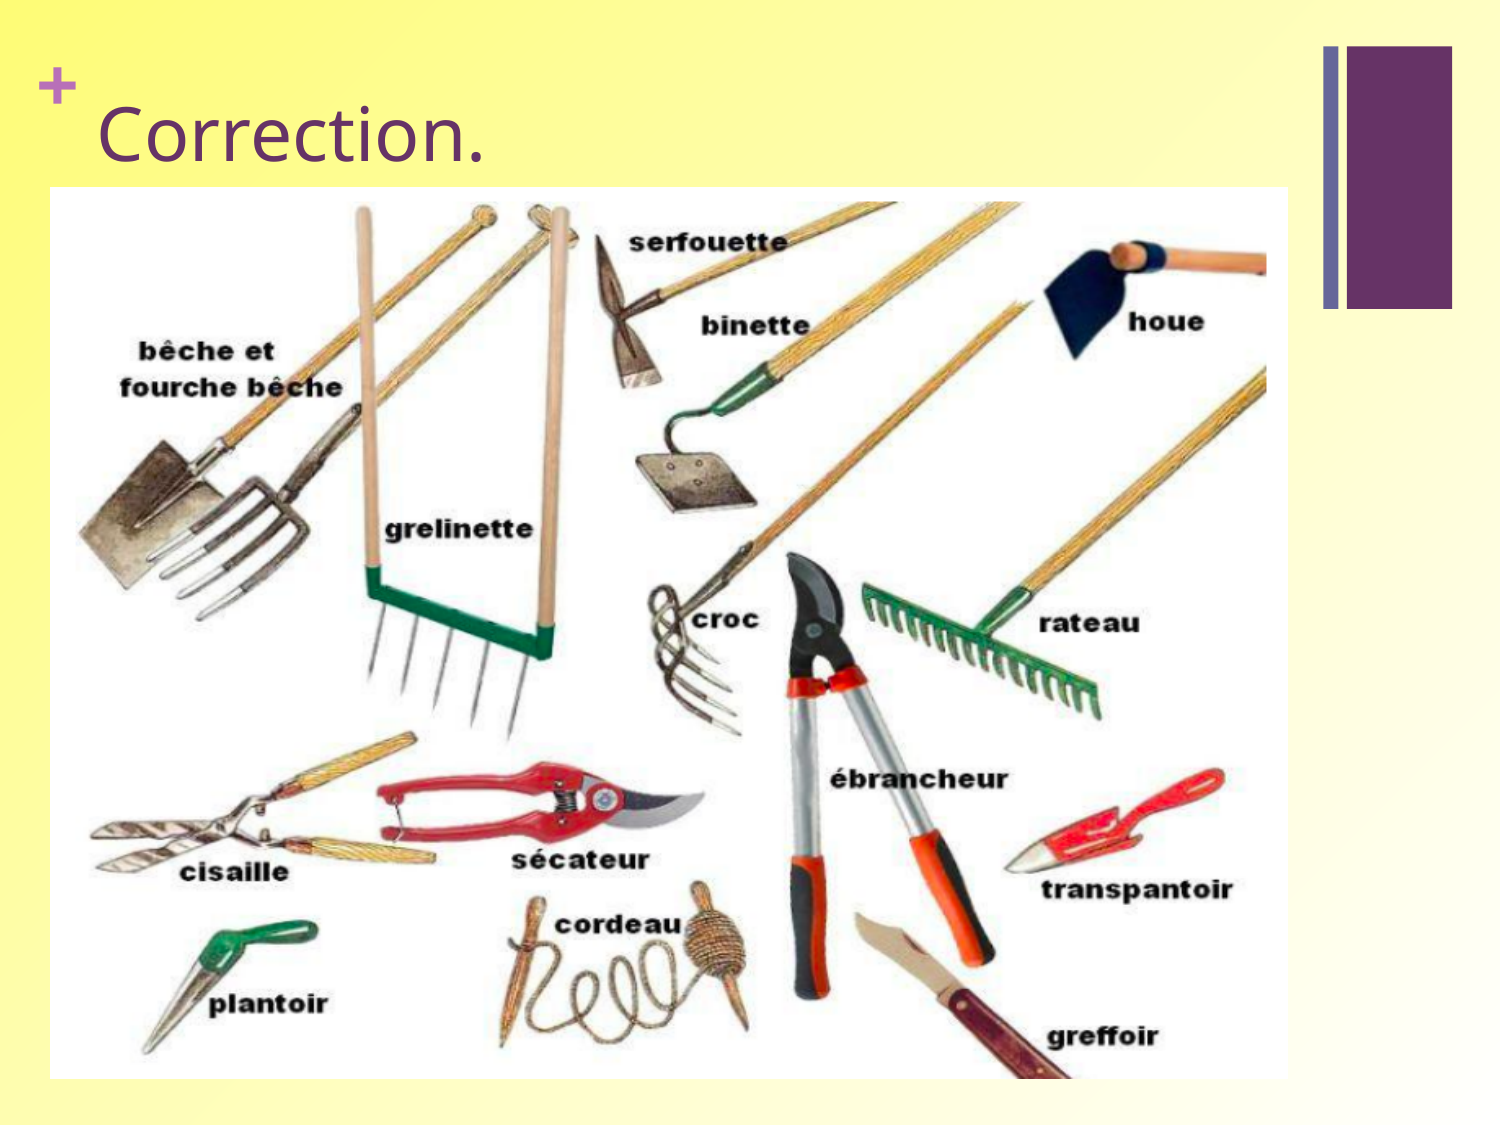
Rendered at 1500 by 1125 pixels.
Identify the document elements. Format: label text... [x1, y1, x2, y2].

picture [49, 186, 1288, 1080]
title Correction. [81, 79, 1322, 263]
